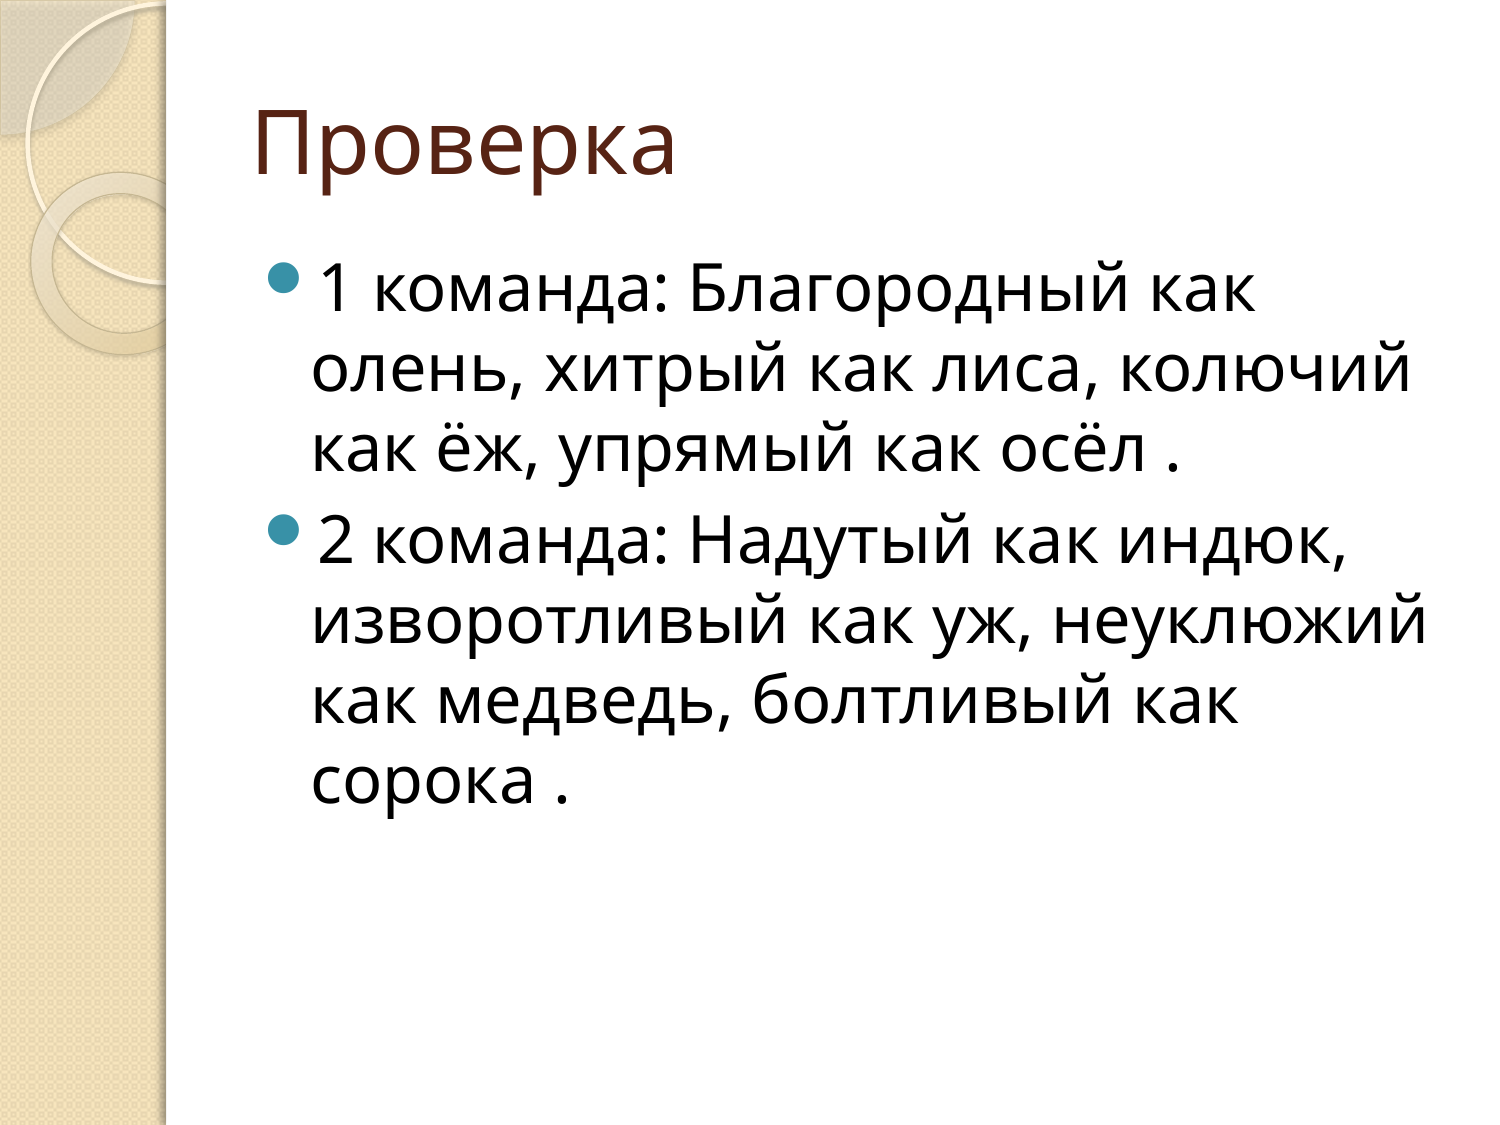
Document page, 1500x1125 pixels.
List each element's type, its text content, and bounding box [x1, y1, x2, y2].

title Проверка [235, 45, 1466, 233]
list 1 команда: Благородный как олень, хитрый как лиса, колючий как ёж, упрямый как осёл . 2 команда: Надутый как индюк, изворотливый как уж, неуклюжий как медведь, болтливый как сорока . [235, 237, 1466, 1025]
